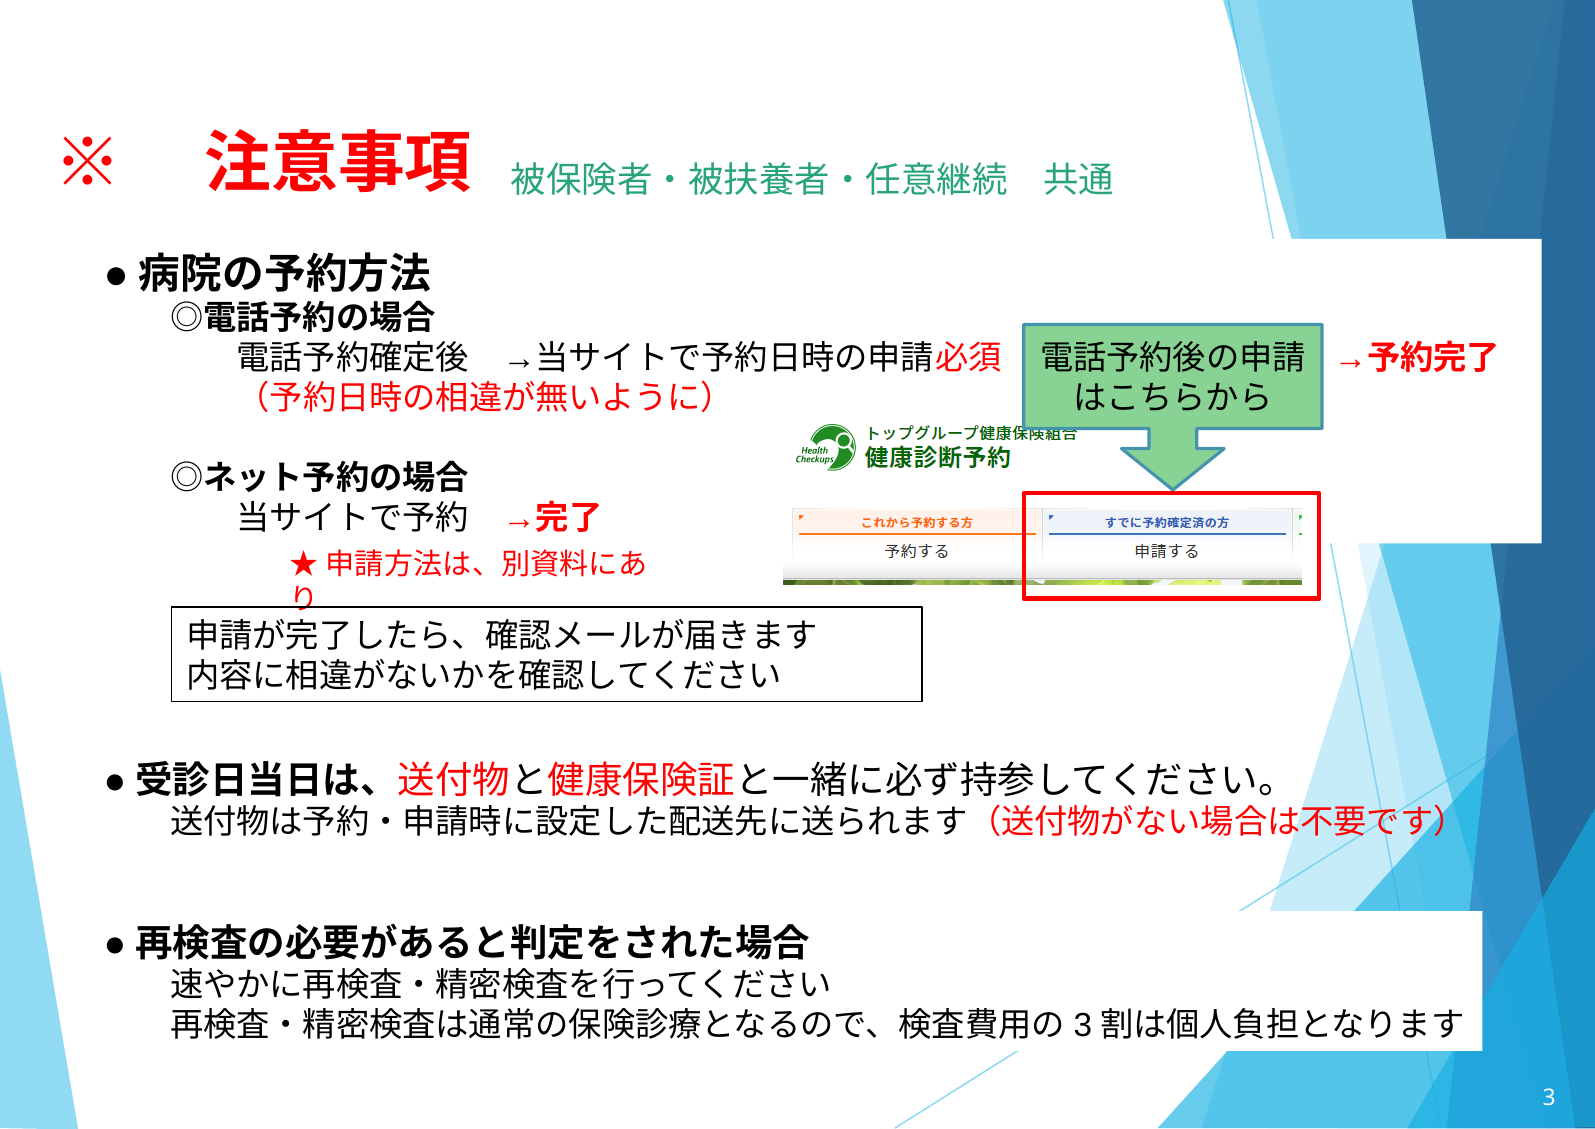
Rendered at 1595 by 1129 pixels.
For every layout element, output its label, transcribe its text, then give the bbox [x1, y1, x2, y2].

text_box ●再検査の必要があると判定をされた場合 速やかに再検査・精密検査を行ってください 再検査・精密検査は通常の保険診療となるので、検査費用の3割は個人負担となります [88, 911, 1483, 1051]
text_box ●受診日当日は、送付物と健康保険証と一緒に必ず持参してください。 送付物は予約・申請時に設定した配送先に送られます（送付物がない場合は不要です） [88, 748, 1507, 849]
text_box 被保険者・被扶養者・任意継続 共通 [495, 150, 1149, 208]
text_box ※ 注意事項 [43, 103, 626, 217]
text_box 申請が完了したら、確認メールが届きます 内容に相違がないかを確認してください [171, 606, 922, 702]
text_box ★申請方法は、別資料にあり [274, 538, 688, 606]
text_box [783, 324, 1323, 599]
text_box ●病院の予約方法 ◎電話予約の場合 電話予約確定後 →当サイトで予約日時の申請必須 →予約完了 （予約日時の相違が無いように） ◎ネット予約の場合 当サイトで予約 →完了 [88, 238, 1542, 544]
